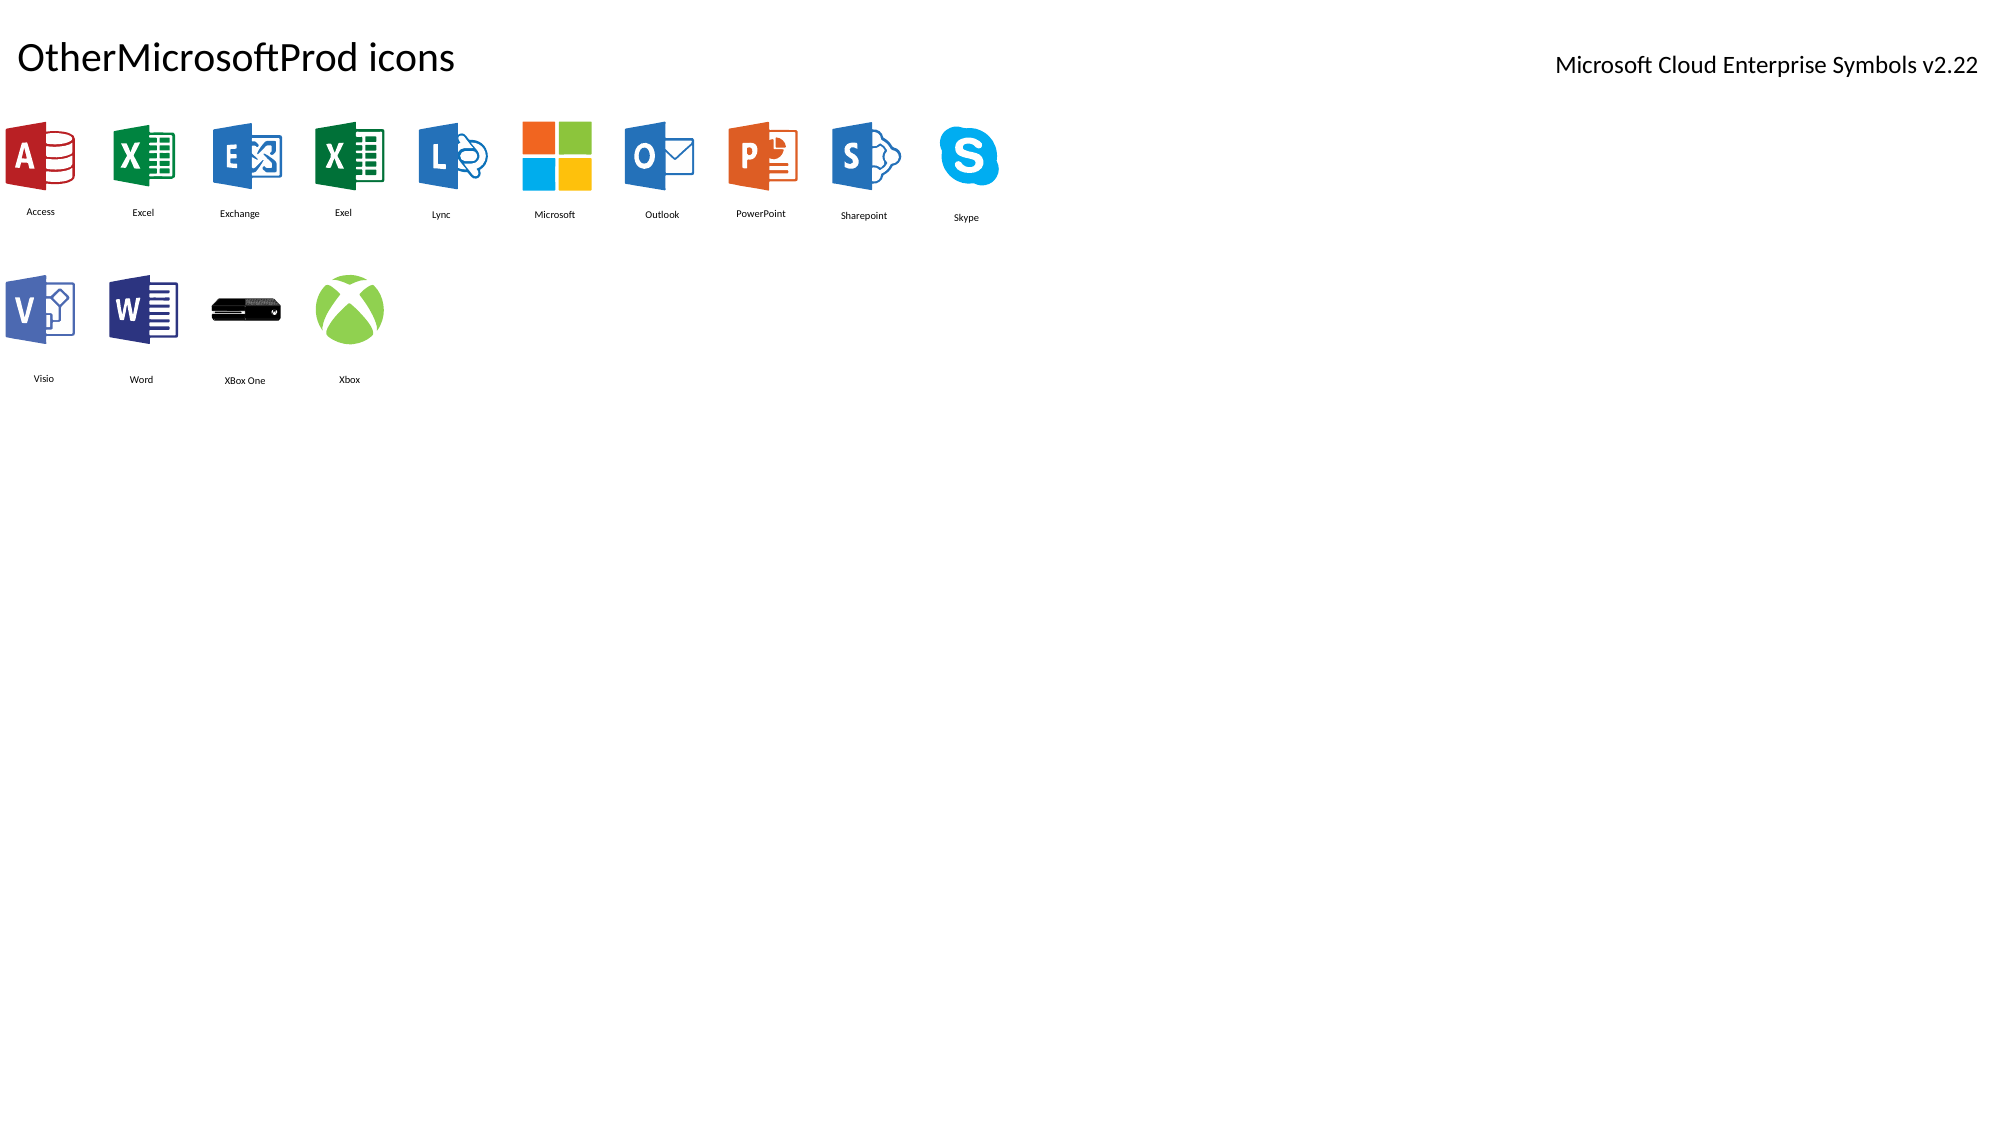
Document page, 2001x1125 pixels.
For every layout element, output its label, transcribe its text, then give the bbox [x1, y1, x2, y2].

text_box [624, 121, 694, 191]
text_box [5, 274, 75, 345]
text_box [315, 274, 385, 345]
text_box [315, 121, 385, 191]
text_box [212, 122, 283, 190]
text_box Word [115, 365, 169, 393]
text_box Skype [939, 203, 995, 231]
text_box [522, 121, 592, 191]
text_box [832, 122, 902, 191]
text_box Exel [320, 198, 368, 227]
text_box Sharepoint [826, 201, 903, 229]
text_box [211, 298, 281, 321]
text_box Outlook [630, 200, 695, 228]
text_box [109, 274, 179, 345]
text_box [937, 125, 1000, 186]
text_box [113, 124, 176, 187]
text_box Excel [117, 198, 170, 226]
text_box Lync [417, 200, 466, 228]
text_box OtherMicrosoftProd icons [2, 22, 471, 88]
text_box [5, 121, 75, 191]
text_box Microsoft [519, 200, 591, 228]
text_box Access [11, 197, 70, 225]
text_box Xbox [324, 366, 376, 394]
text_box Visio [18, 364, 70, 392]
text_box Exchange [205, 199, 276, 227]
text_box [728, 121, 798, 191]
text_box PowerPoint [721, 199, 801, 227]
text_box Microsoft Cloud Enterprise Symbols v2.22 [1540, 41, 1995, 87]
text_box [418, 122, 489, 190]
text_box XBox One [209, 366, 281, 394]
